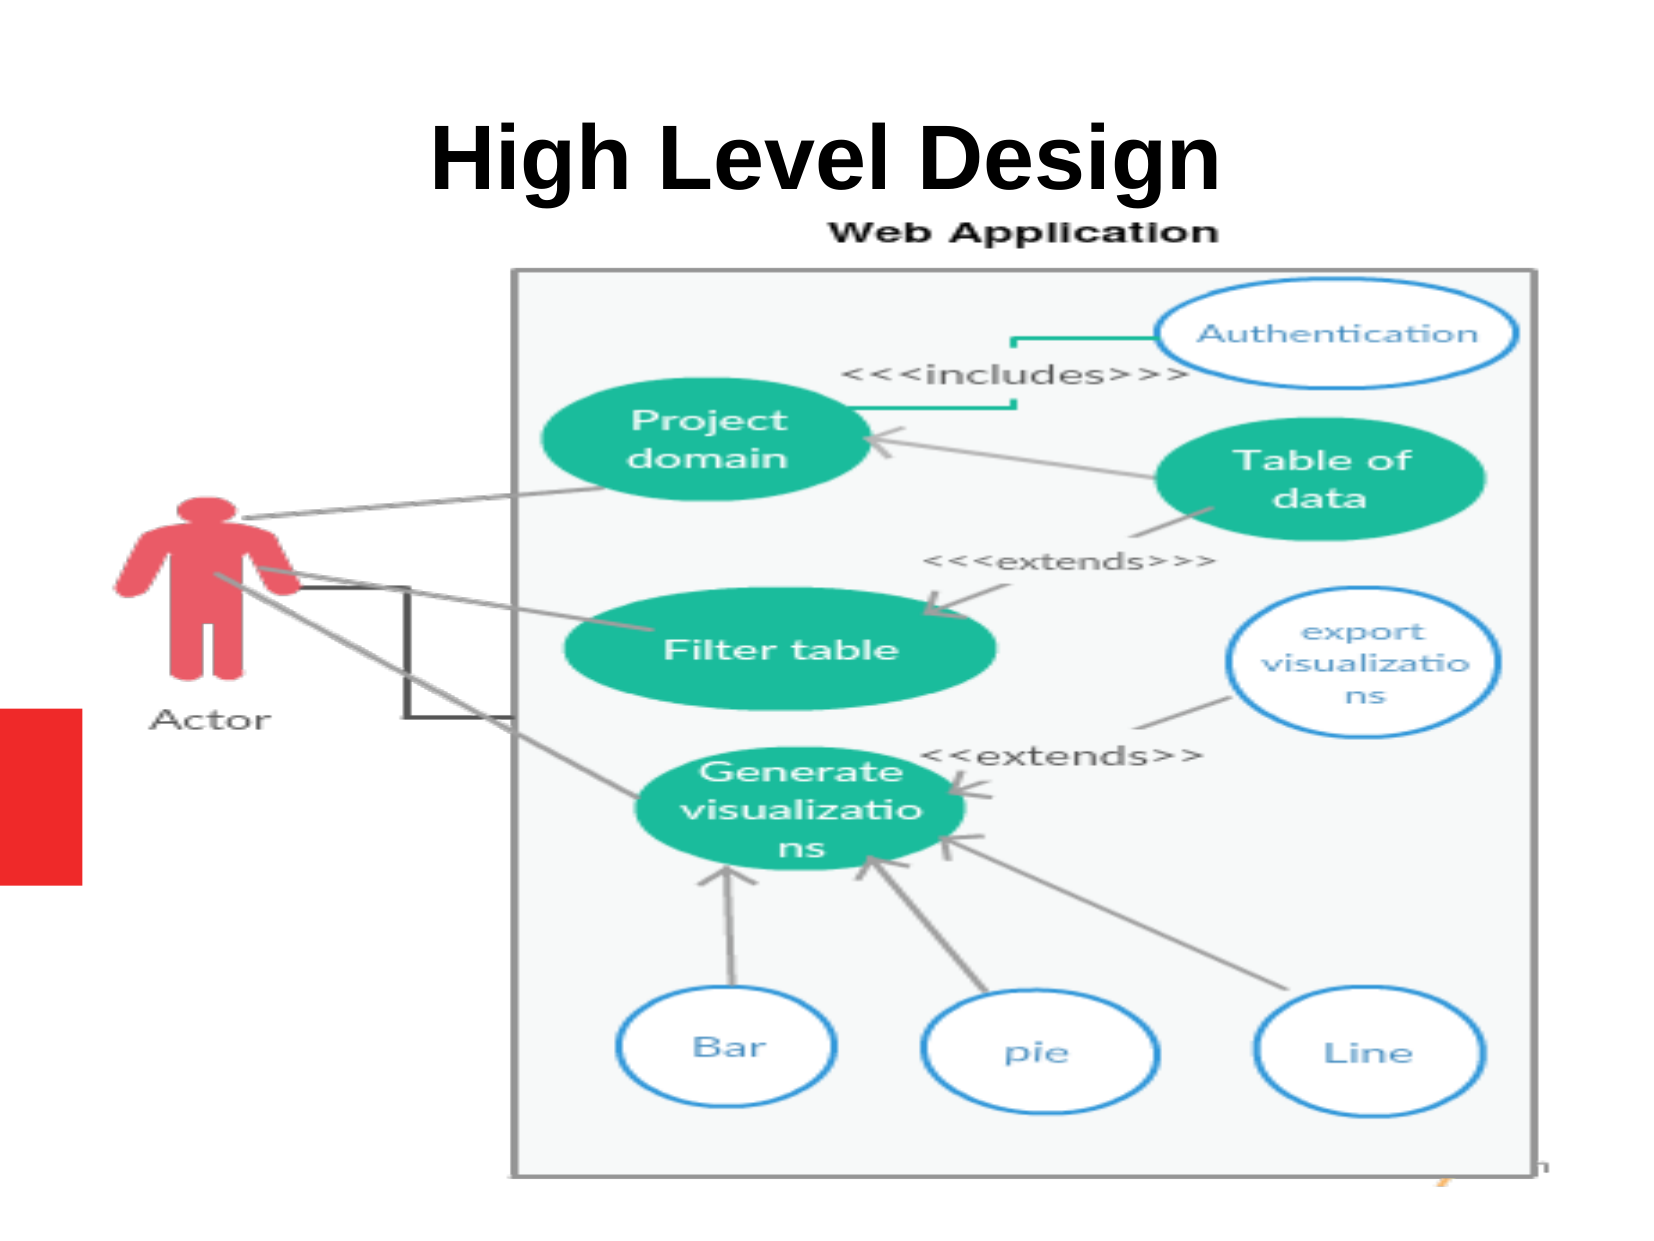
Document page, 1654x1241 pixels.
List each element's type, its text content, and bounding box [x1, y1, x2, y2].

text_box High Level Design [82, 49, 1571, 197]
picture [82, 197, 1571, 1196]
